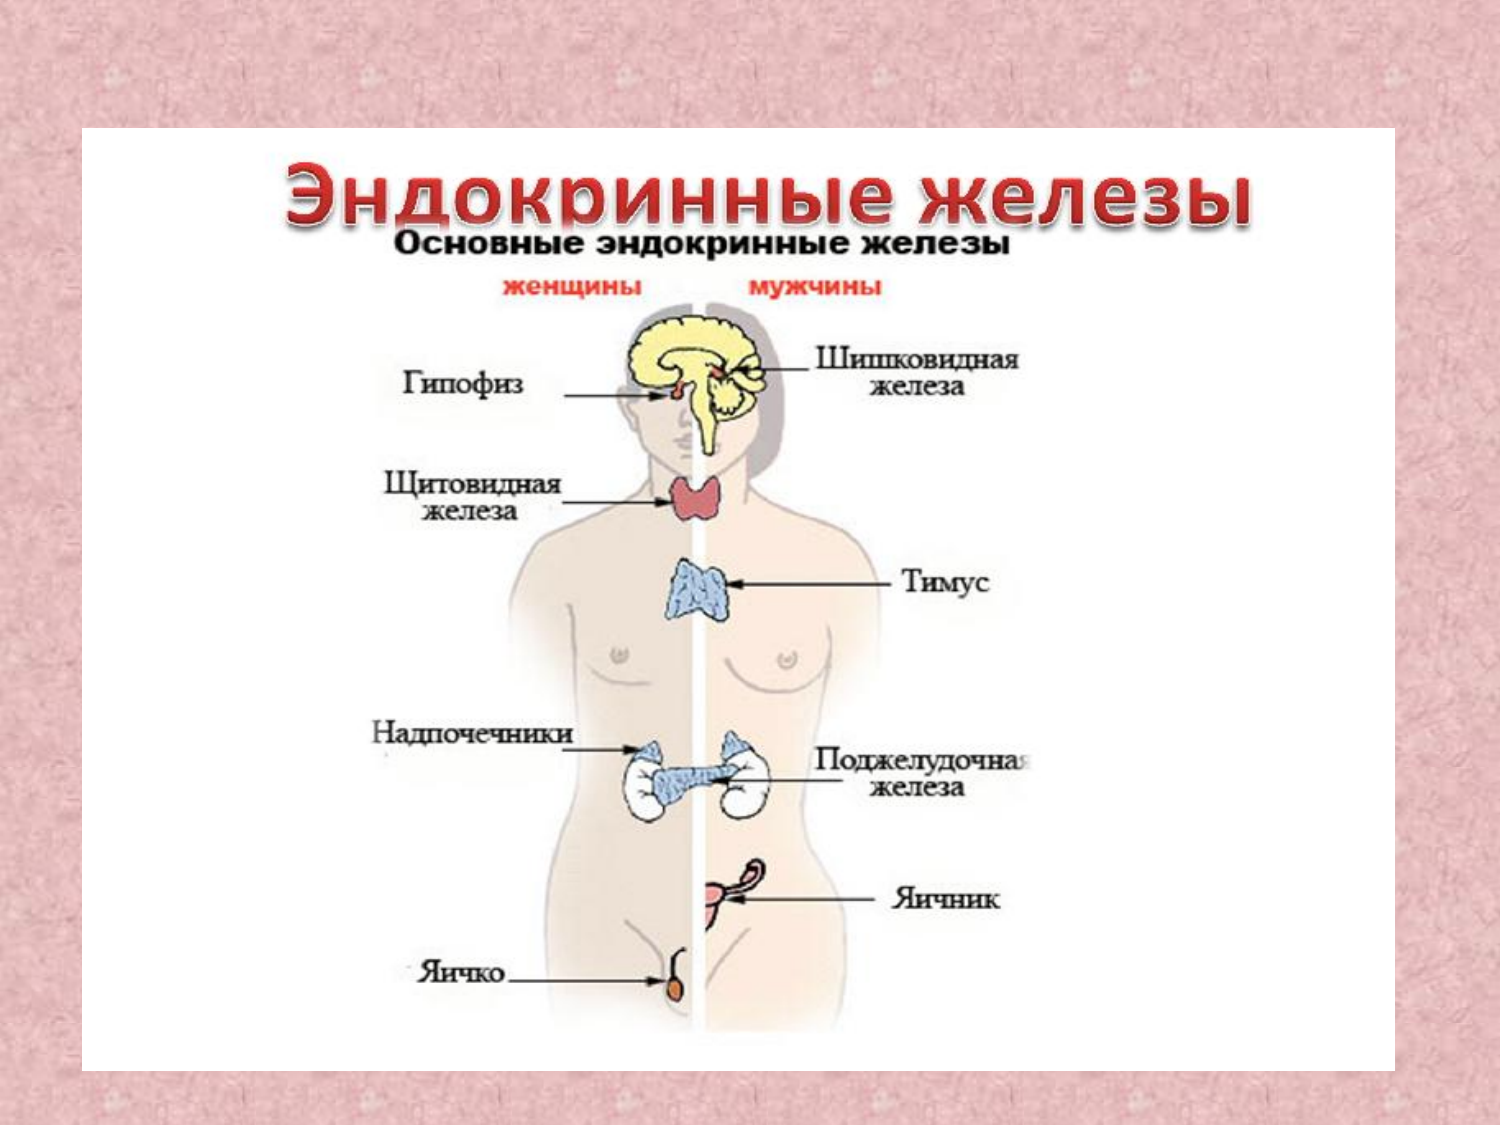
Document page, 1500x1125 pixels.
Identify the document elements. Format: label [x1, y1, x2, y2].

picture [0, 0, 1500, 1125]
list [81, 128, 1395, 1071]
